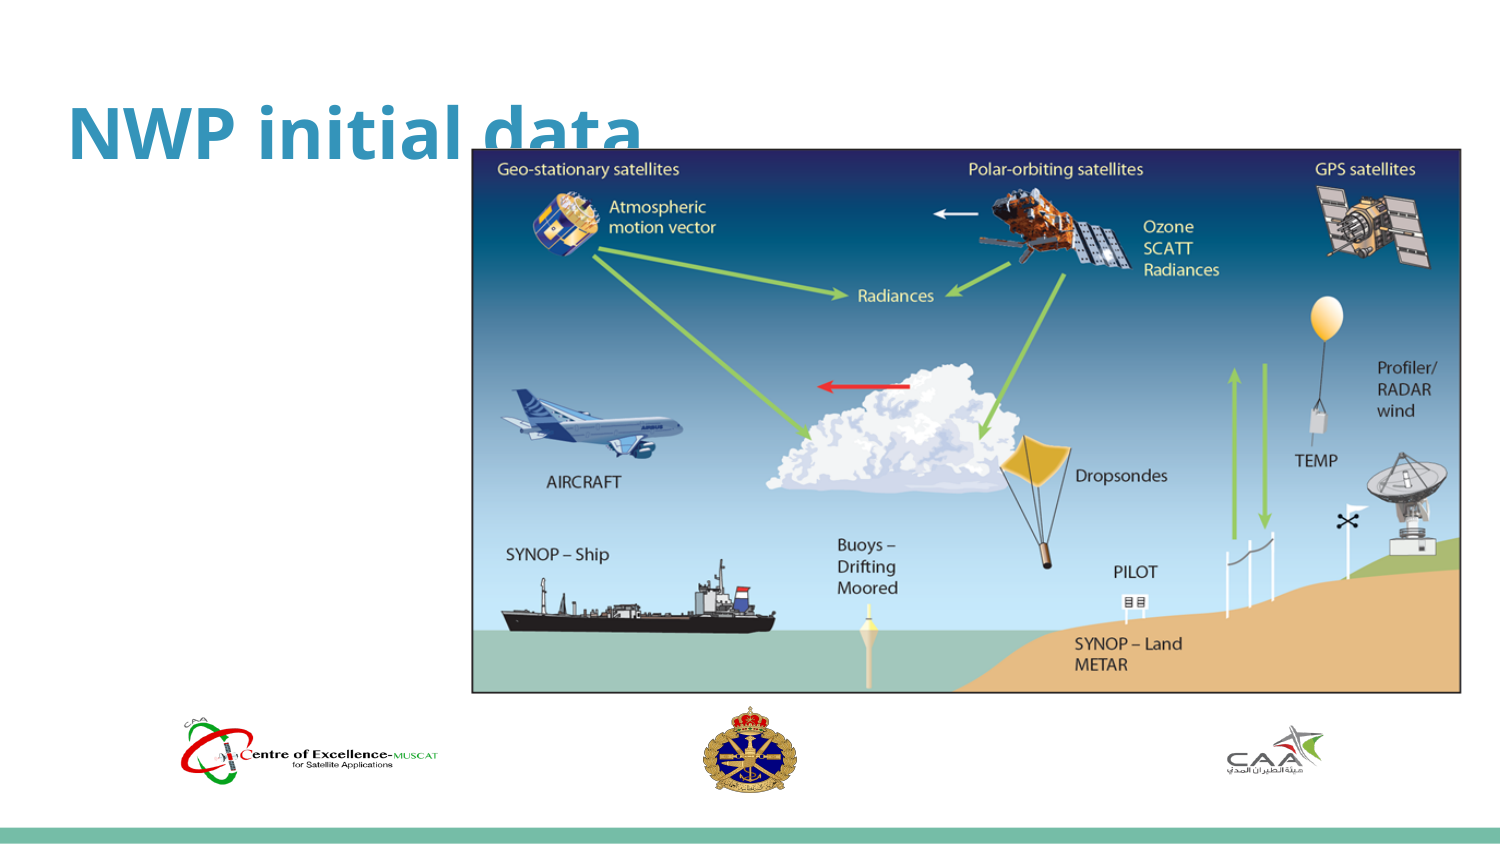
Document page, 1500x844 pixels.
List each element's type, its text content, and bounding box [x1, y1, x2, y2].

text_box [172, 706, 1327, 793]
title NWP initial data [51, 72, 1449, 189]
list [469, 148, 1462, 694]
